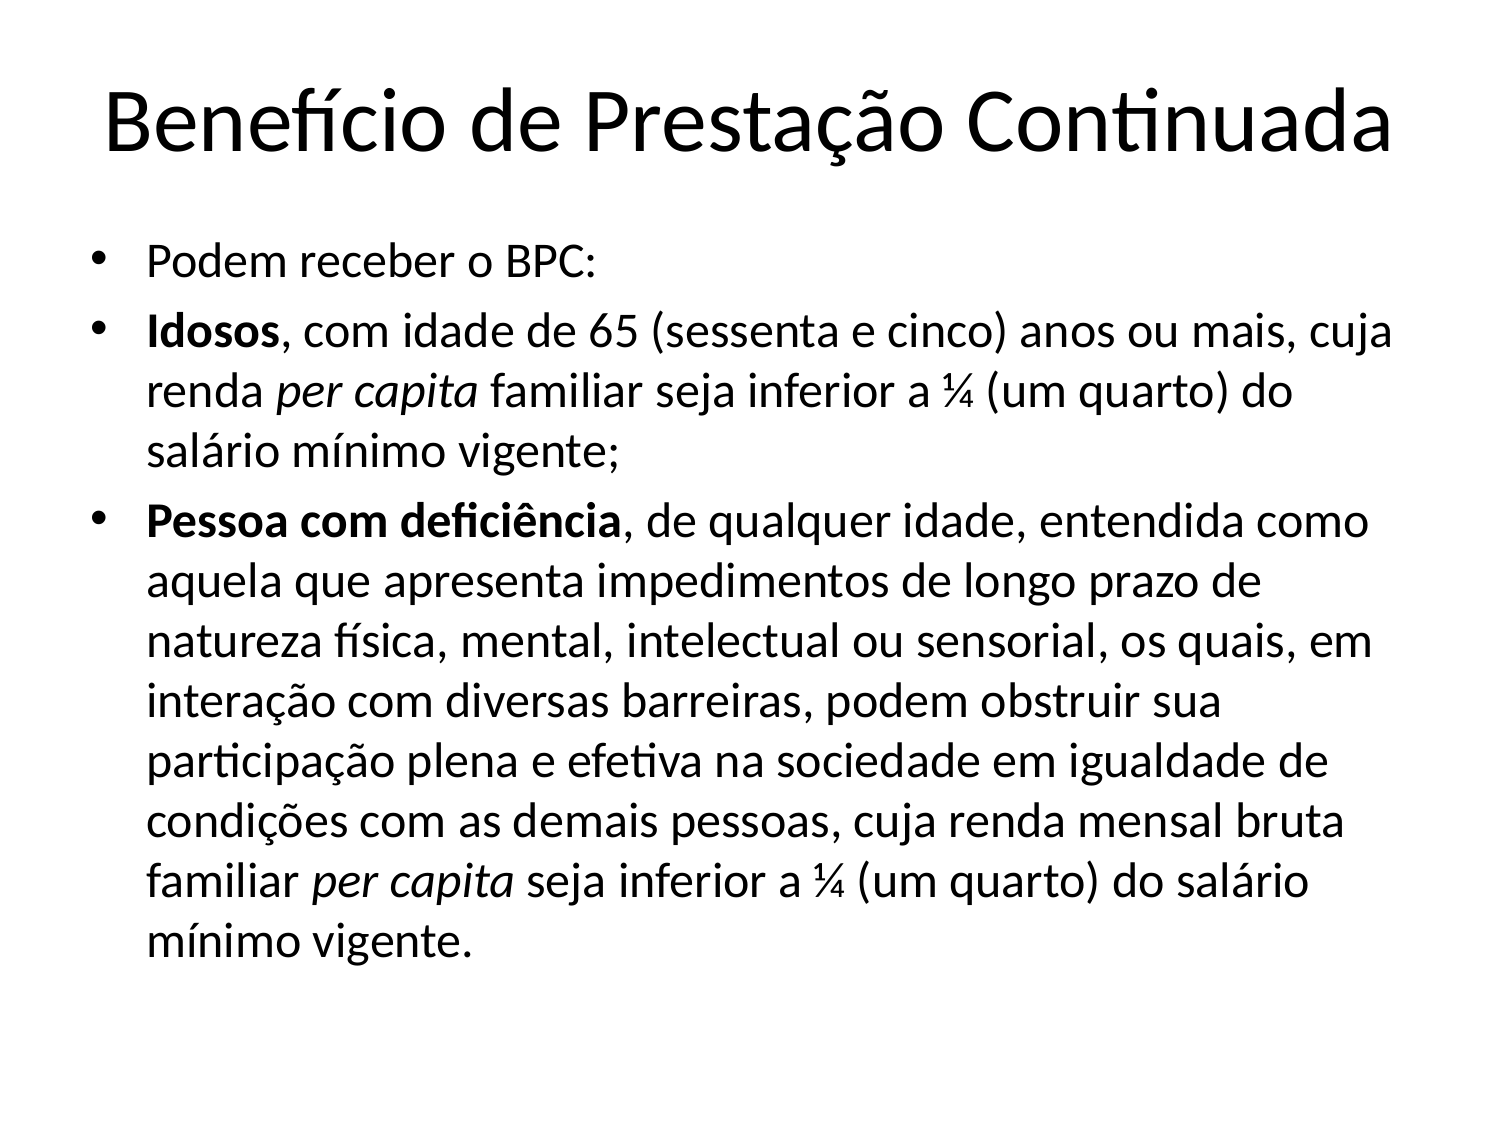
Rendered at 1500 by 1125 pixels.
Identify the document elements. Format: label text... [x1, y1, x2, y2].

title Benefício de Prestação Continuada [75, 45, 1425, 185]
list Podem receber o BPC: Idosos, com idade de 65 (sessenta e cinco) anos ou mais, cuja renda per capita familiar seja inferior a ¼ (um quarto) do salário mínimo vigente; Pessoa com deficiência, de qualquer idade, entendida como aquela que apresenta impedimentos de longo prazo de natureza física, mental, intelectual ou sensorial, os quais, em interação com diversas barreiras, podem obstruir sua participação plena e efetiva na sociedade em igualdade de condições com as demais pessoas, cuja renda mensal bruta familiar per capita seja inferior a ¼ (um quarto) do salário mínimo vigente. [75, 219, 1425, 1047]
